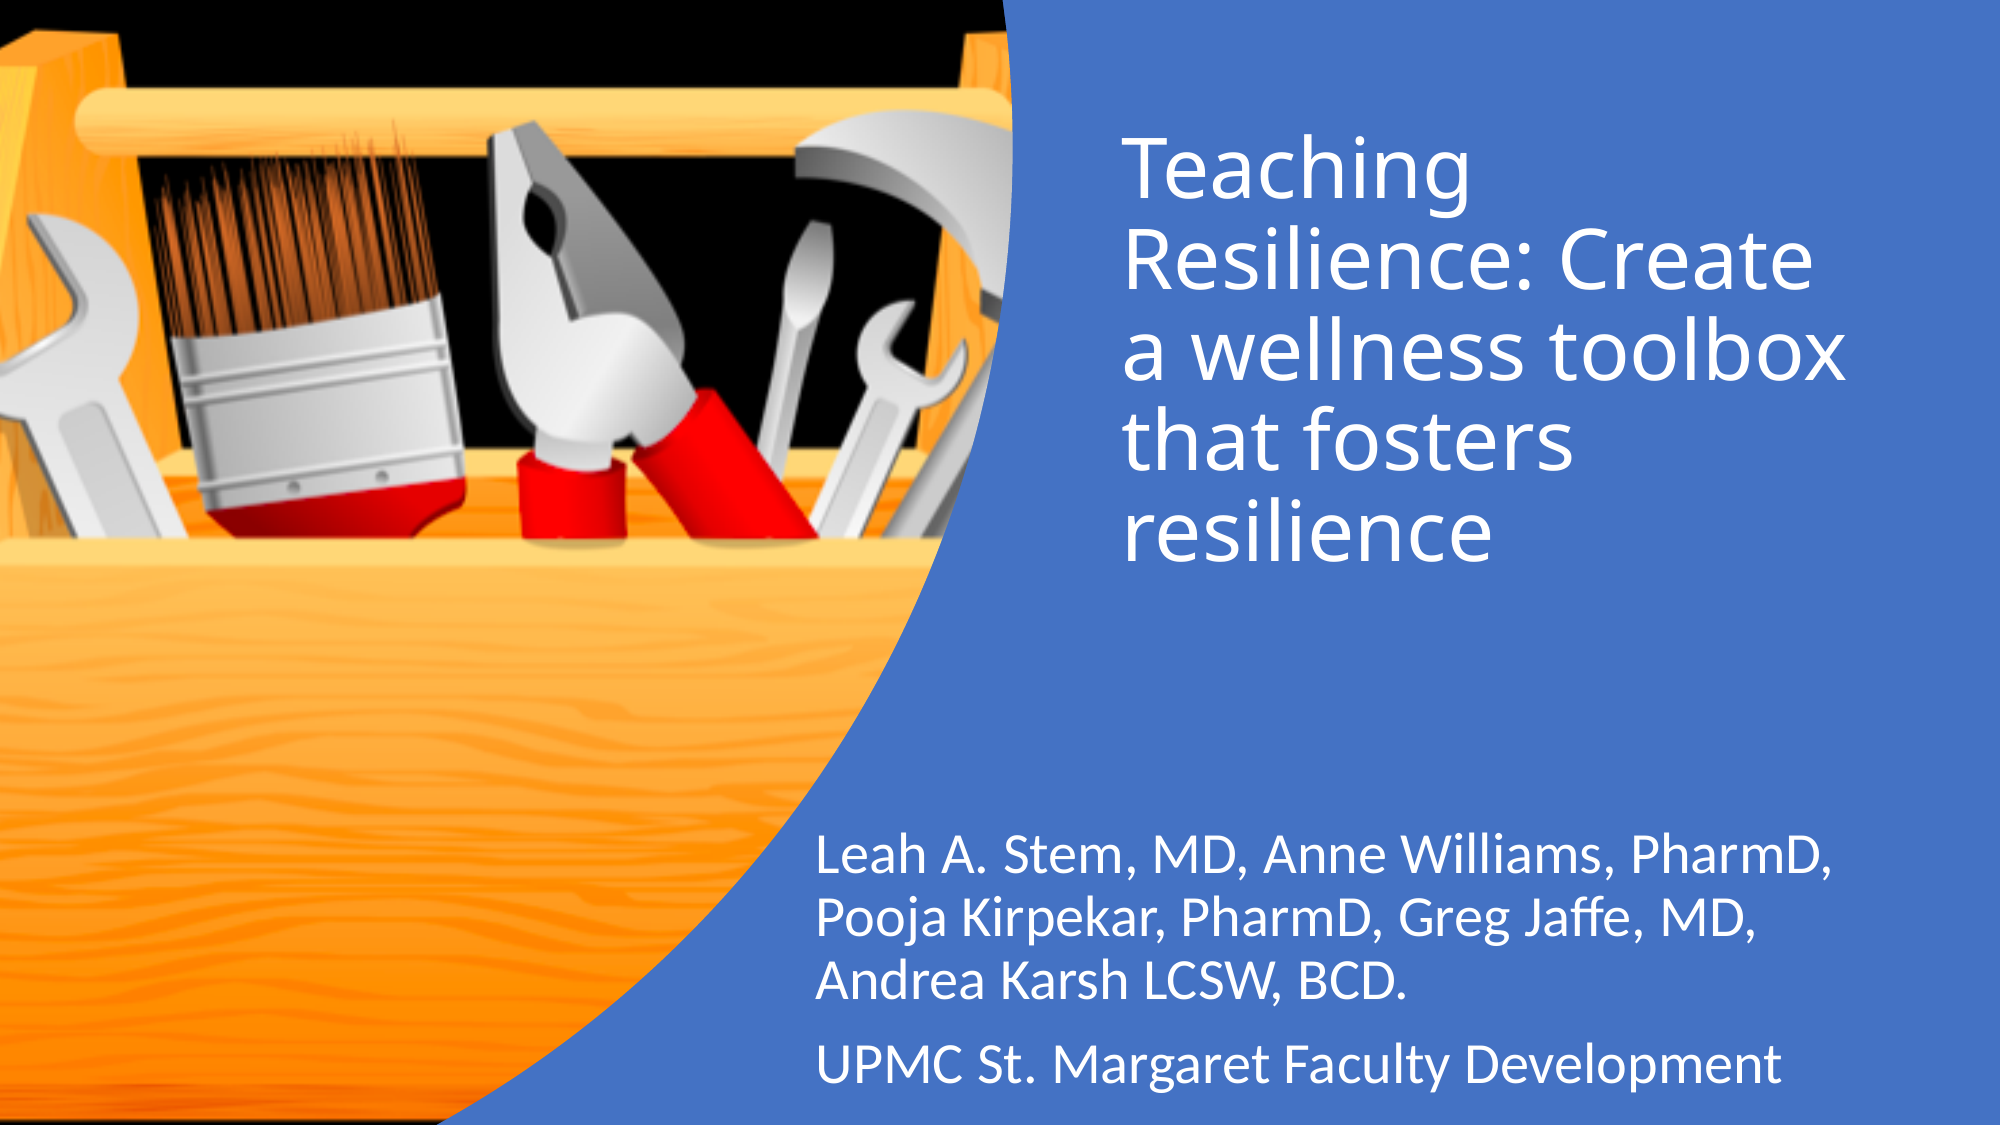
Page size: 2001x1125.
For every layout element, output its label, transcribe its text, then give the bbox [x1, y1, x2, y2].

title Teaching Resilience: Create a wellness toolbox that fosters resilience [1106, 108, 1869, 667]
subtitle Leah A. Stem, MD, Anne Williams, PharmD, Pooja Kirpekar, PharmD, Greg Jaffe, MD, Andrea Karsh LCSW, BCD. UPMC St. Margaret Faculty Development [1013, 815, 1938, 1125]
picture [0, 0, 1013, 1125]
